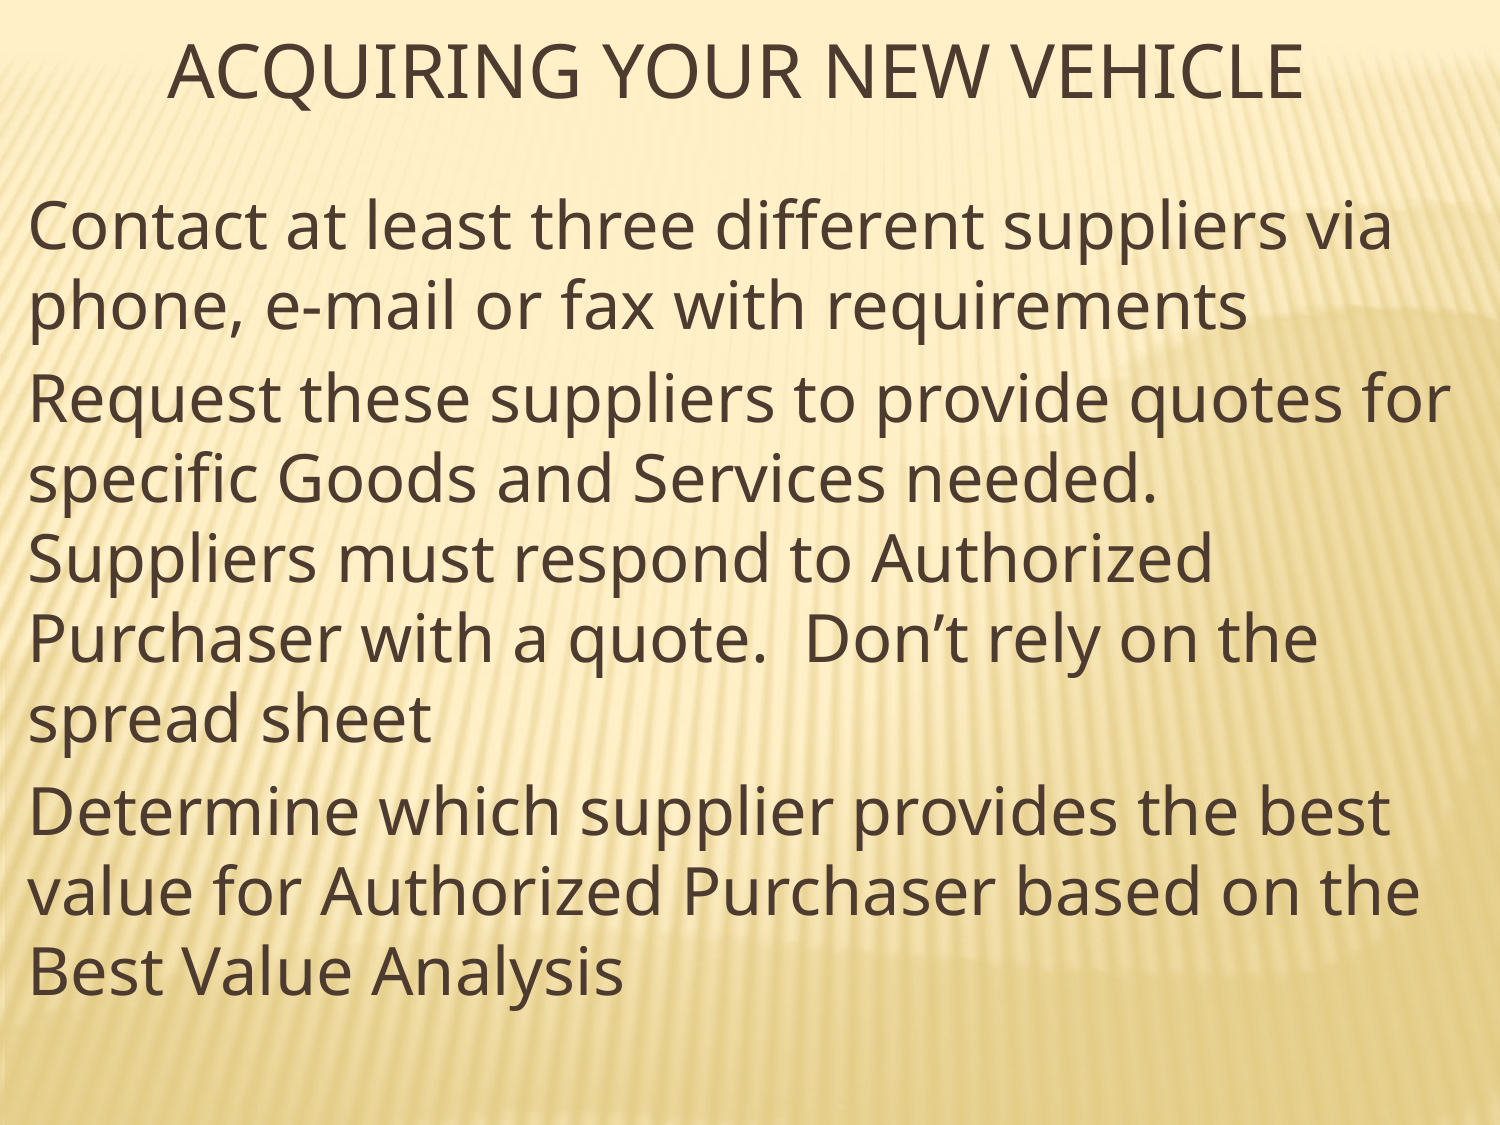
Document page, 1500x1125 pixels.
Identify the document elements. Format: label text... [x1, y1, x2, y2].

list Contact at least three different suppliers via phone, e-mail or fax with requirements Request these suppliers to provide quotes for specific Goods and Services needed. Suppliers must respond to Authorized Purchaser with a quote. Don’t rely on the spread sheet Determine which supplier provides the best value for Authorized Purchaser based on the Best Value Analysis [12, 174, 1476, 998]
title Acquiring your new vehicle [0, 0, 1475, 138]
